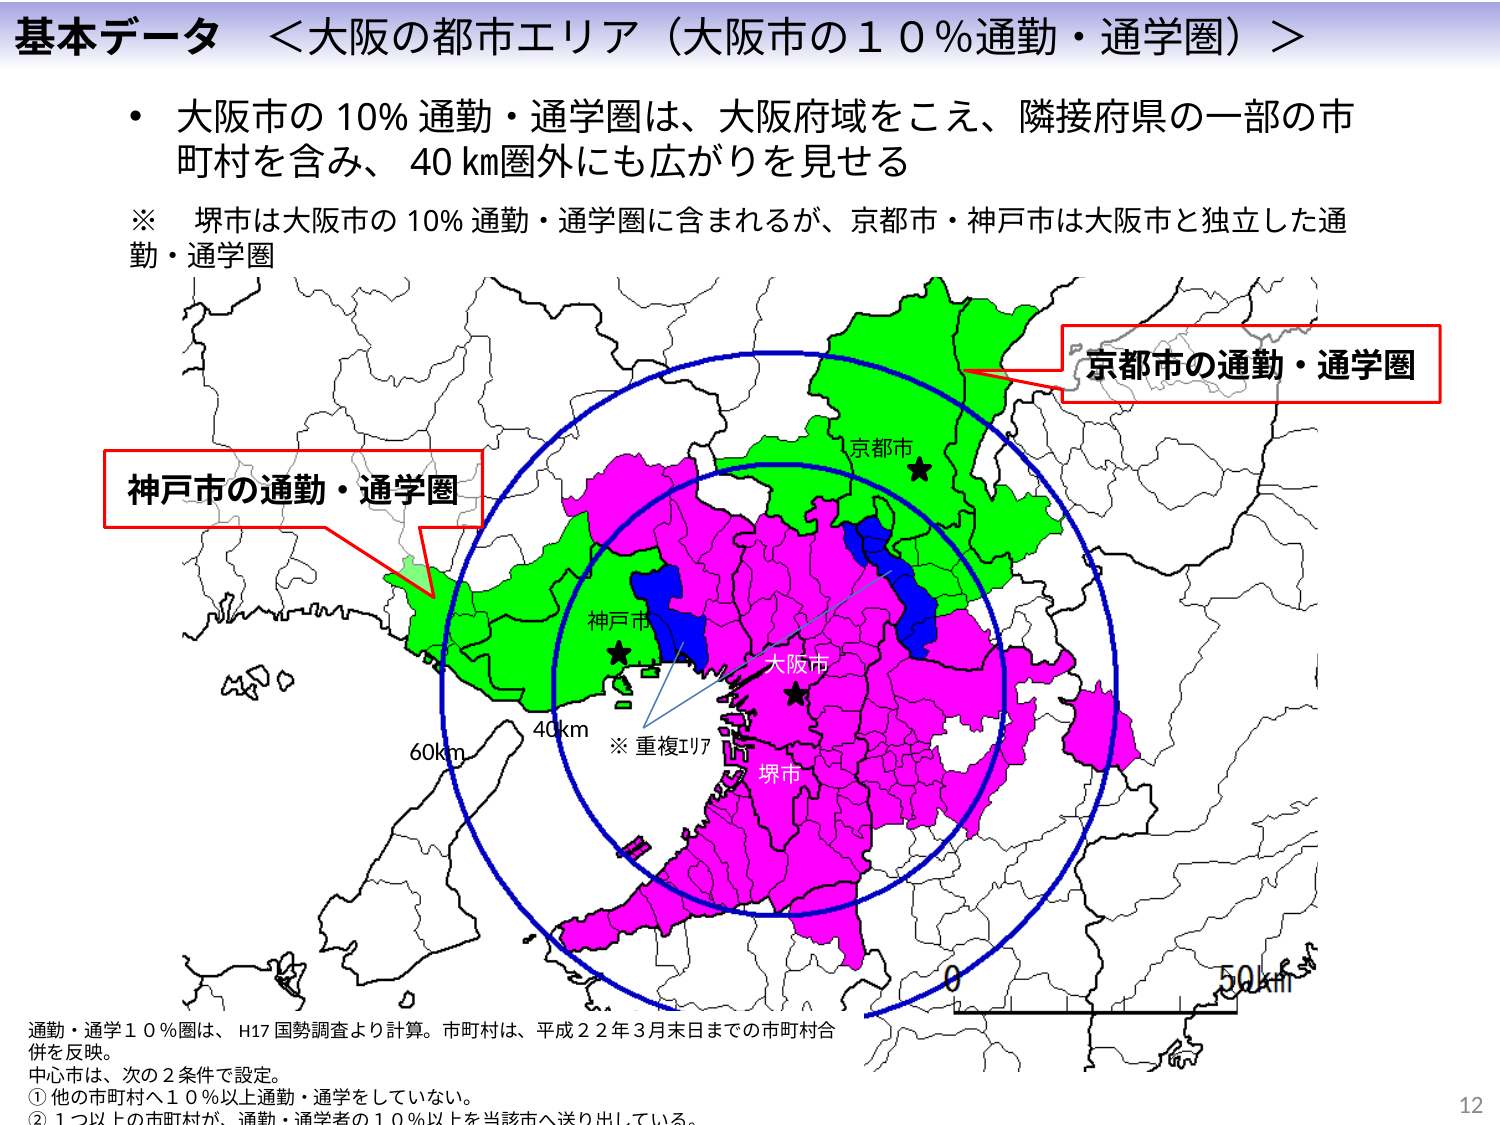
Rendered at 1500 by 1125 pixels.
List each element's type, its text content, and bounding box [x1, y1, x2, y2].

picture [181, 276, 1318, 1072]
text_box 京都市の通勤・通学圏 [1322, 323, 1443, 405]
text_box 通勤・通学１０％圏は、H17国勢調査より計算。市町村は、平成２２年３月末日までの市町村合併を反映。 中心市は、次の２条件で設定。 ①他の市町村へ１０％以上通勤・通学をしていない。 ②１つ以上の市町村が、通勤・通学者の１０％以上を当該市へ送り出している。 [13, 1011, 864, 1125]
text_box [642, 570, 892, 729]
text_box 大阪市の10%通勤・通学圏は、大阪府域をこえ、隣接府県の一部の市町村を含み、40㎞圏外にも広がりを見せる ※ 堺市は大阪市の10%通勤・通学圏に含まれるが、京都市・神戸市は大阪市と独立した通勤・通学圏 [114, 85, 1391, 280]
slide_number 12 [1439, 1082, 1499, 1124]
text_box 神戸市の通勤・通学圏 [102, 448, 176, 530]
text_box 基本データ ＜大阪の都市エリア（大阪市の１０％通勤・通学圏）＞ [0, 2, 1500, 69]
